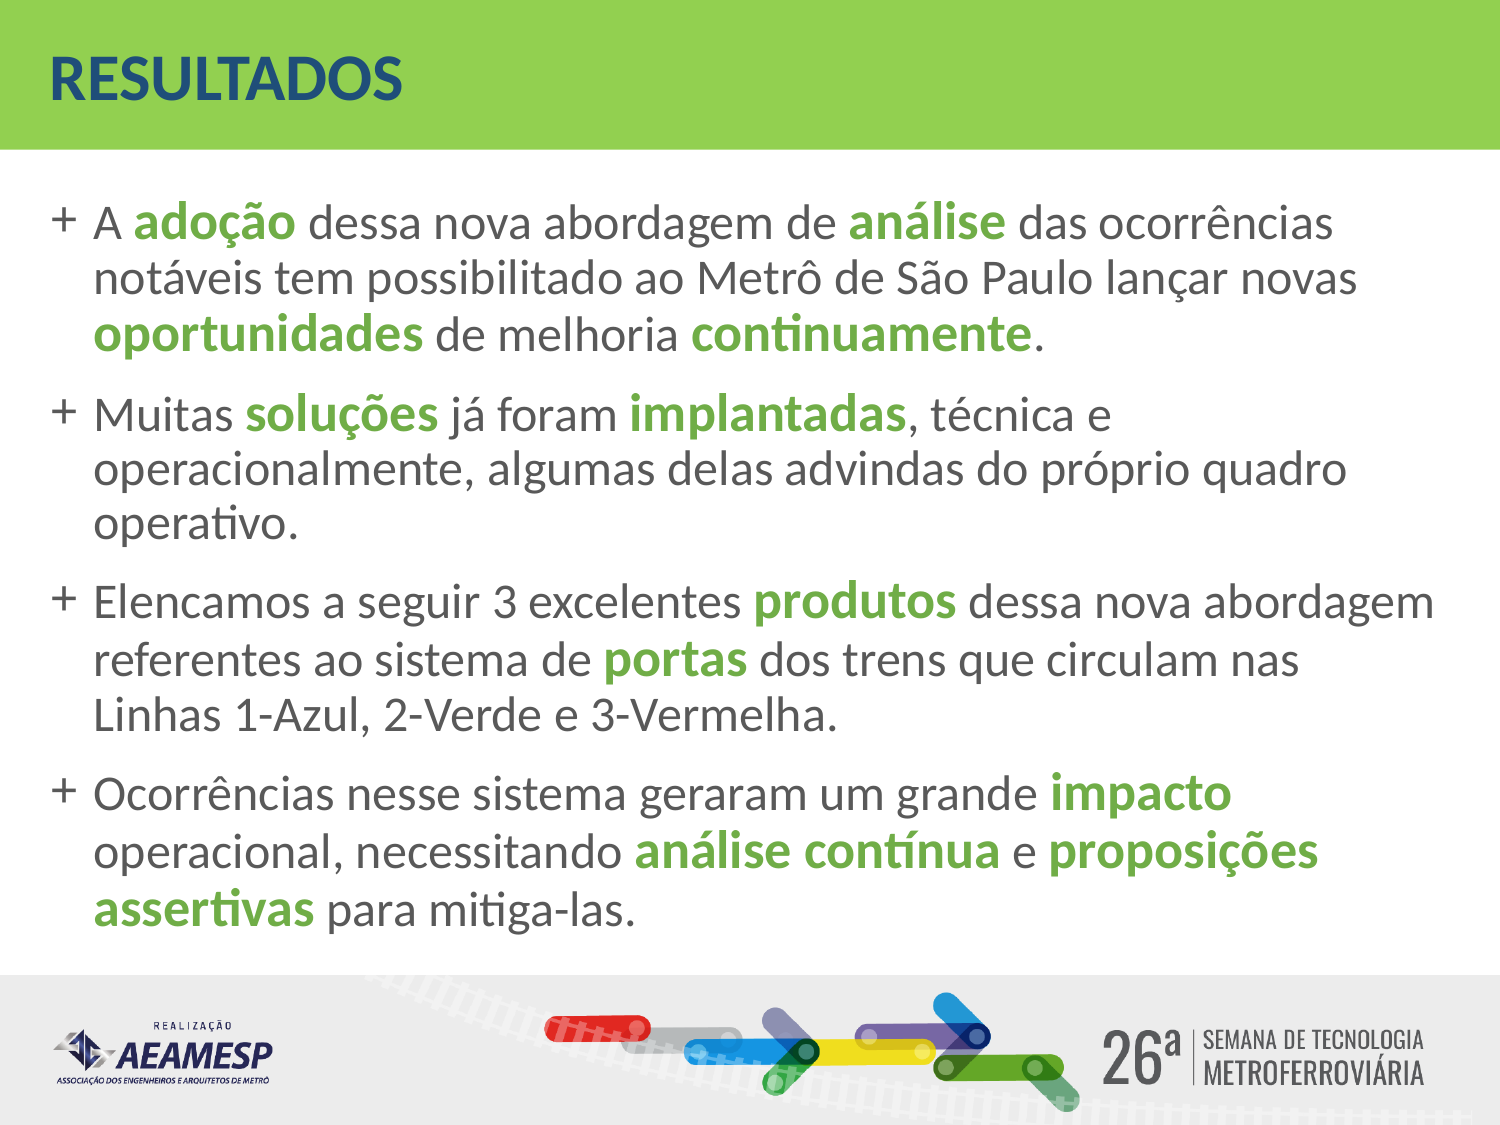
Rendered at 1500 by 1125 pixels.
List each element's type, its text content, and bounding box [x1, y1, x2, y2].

text_box RESULTADOS [35, 26, 1452, 122]
text_box A adoção dessa nova abordagem de análise das ocorrências notáveis tem possibilitado ao Metrô de São Paulo lançar novas oportunidades de melhoria continuamente. Muitas soluções já foram implantadas, técnica e operacionalmente, algumas delas advindas do próprio quadro operativo. Elencamos a seguir 3 excelentes produtos dessa nova abordagem referentes ao sistema de portas dos trens que circulam nas Linhas 1-Azul, 2-Verde e 3-Vermelha. Ocorrências nesse sistema geraram um grande impacto operacional, necessitando análise contínua e proposições assertivas para mitiga-las. [35, 185, 1452, 968]
text_box [0, 0, 1500, 151]
picture [0, 975, 1500, 1125]
